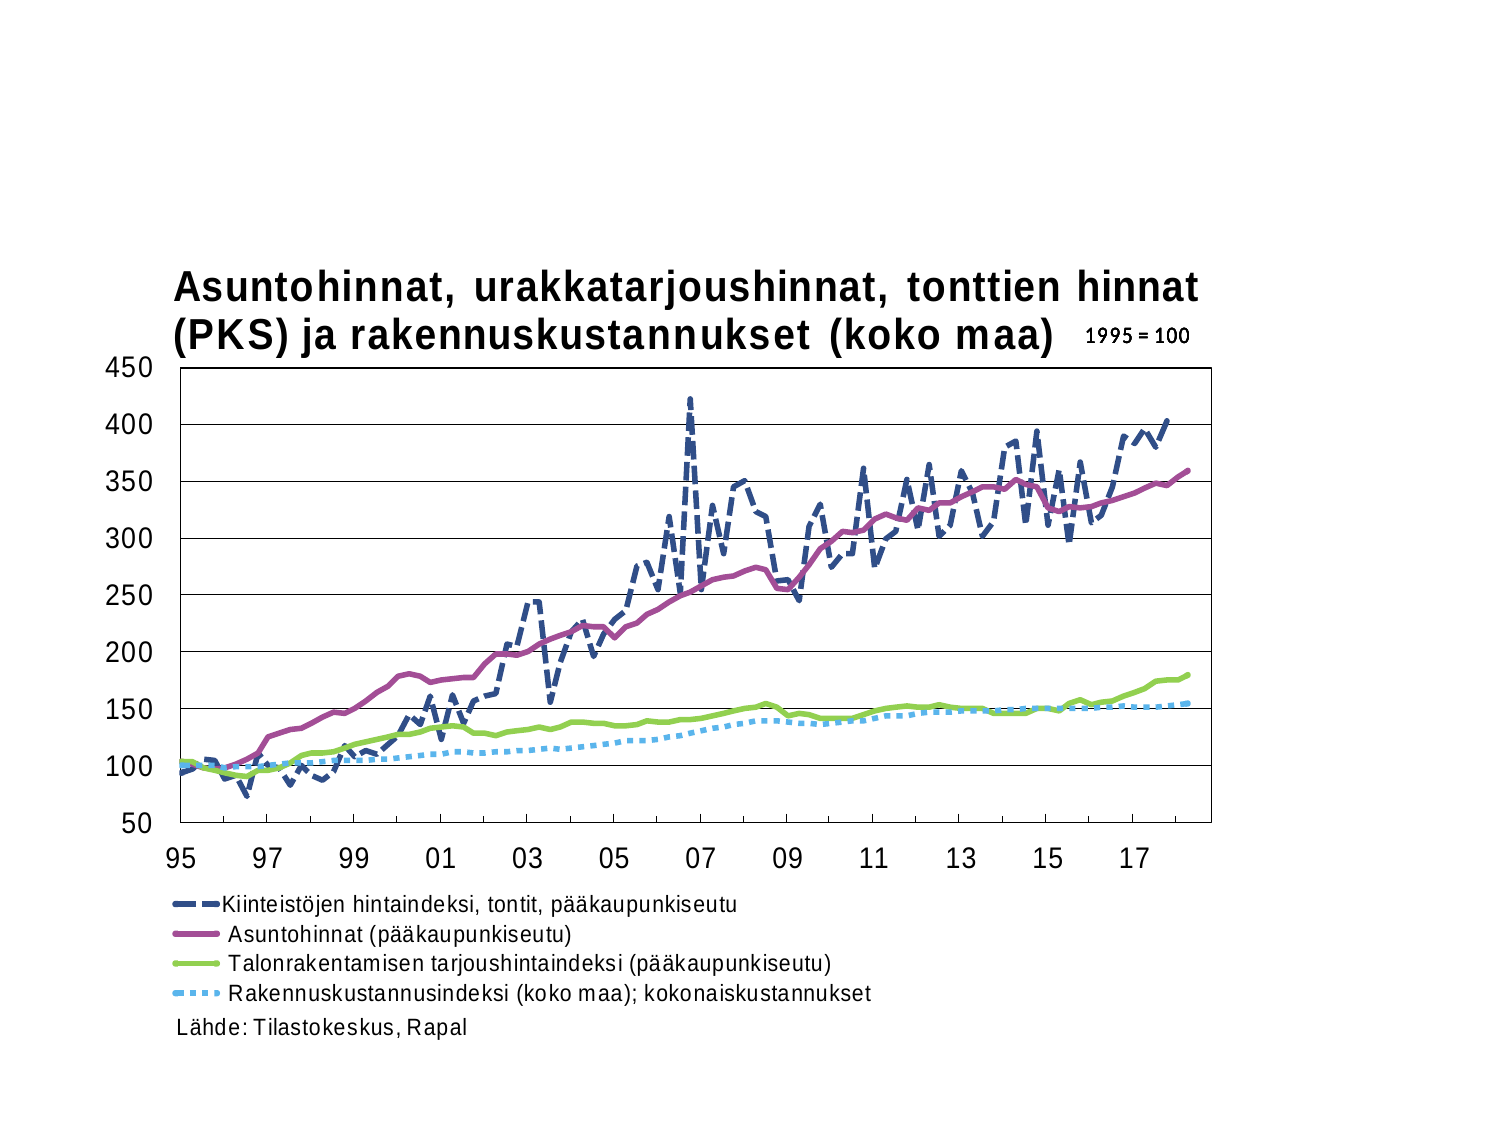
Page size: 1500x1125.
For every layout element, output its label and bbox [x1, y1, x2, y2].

picture [69, 244, 1292, 1048]
